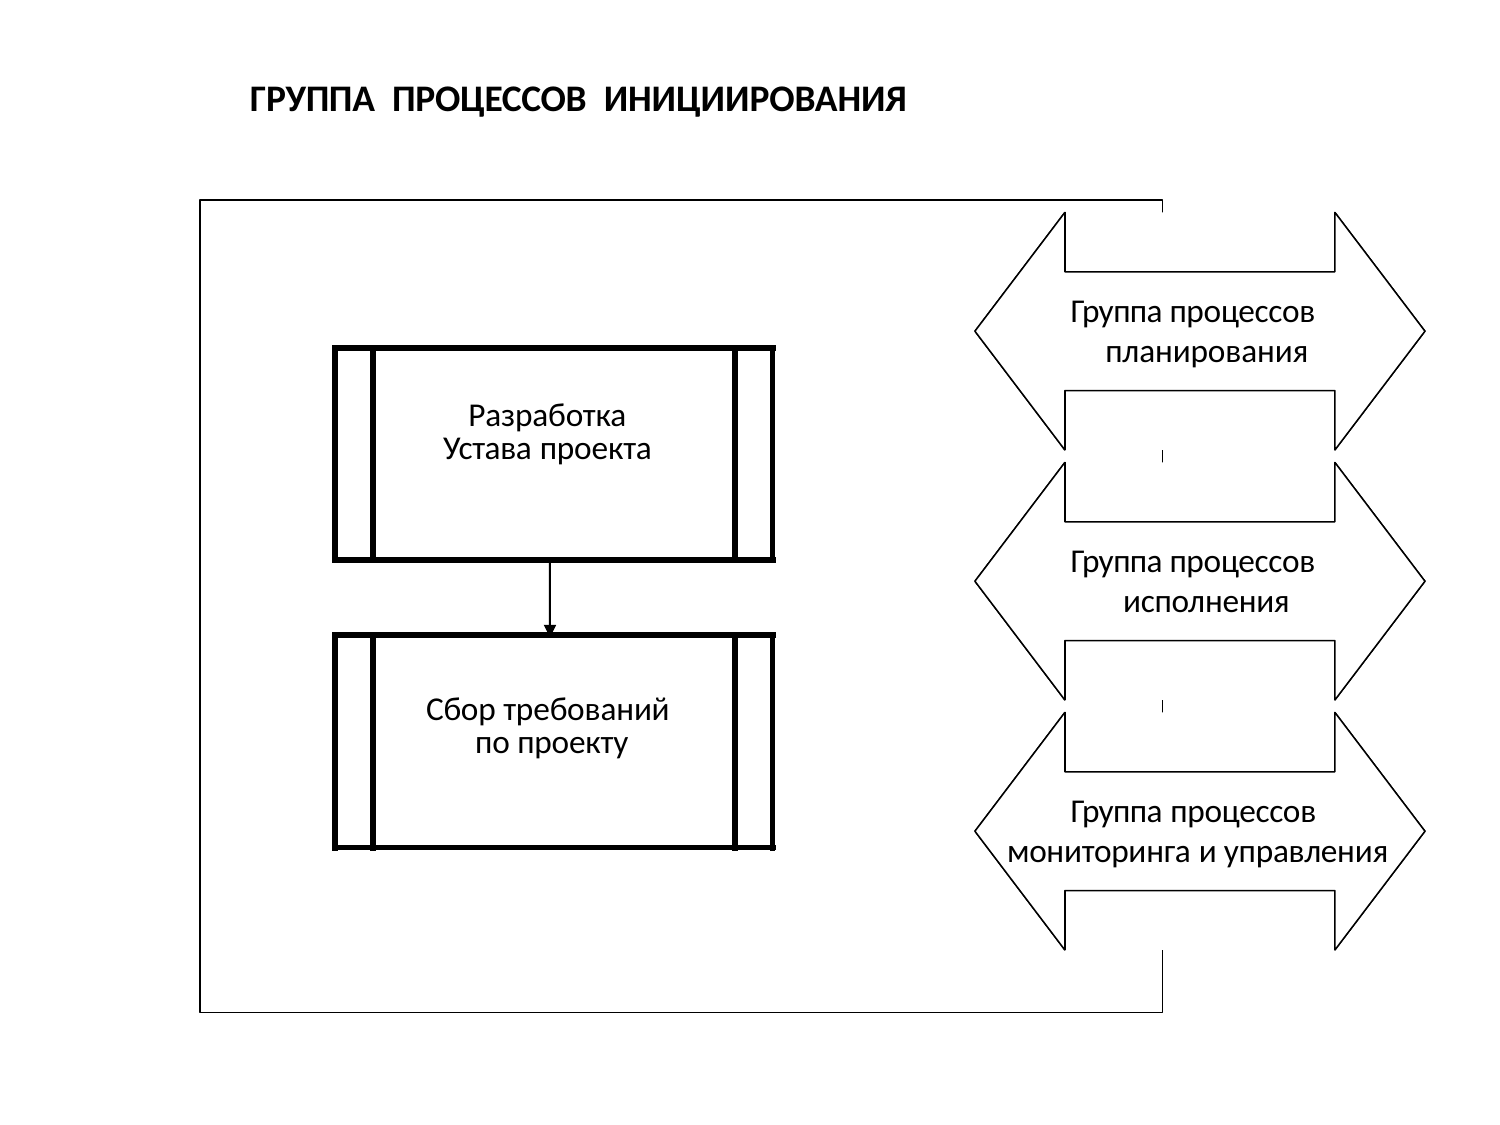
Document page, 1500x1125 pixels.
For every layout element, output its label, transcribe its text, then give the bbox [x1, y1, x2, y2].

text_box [198, 198, 1164, 1014]
title ГРУППА ПРОЦЕССОВ ИНИЦИИРОВАНИЯ [247, 72, 915, 197]
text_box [973, 211, 1426, 451]
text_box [973, 461, 1426, 701]
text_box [973, 711, 1426, 951]
